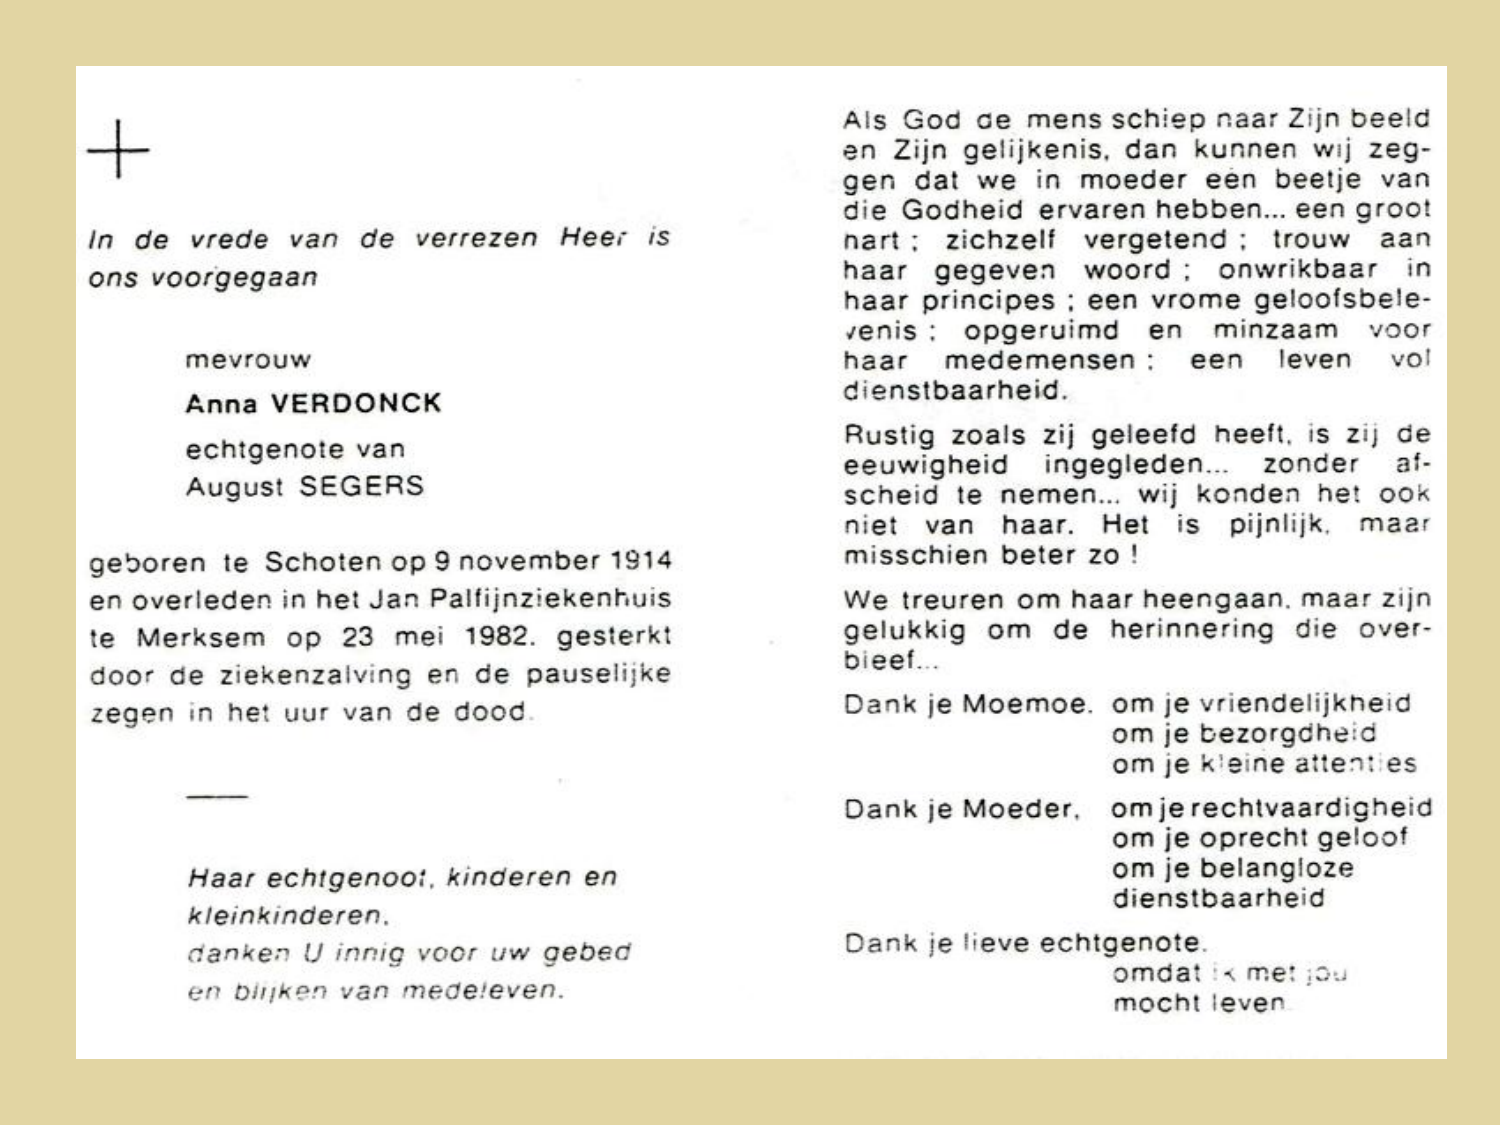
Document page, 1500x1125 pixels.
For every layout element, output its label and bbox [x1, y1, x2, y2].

picture [76, 66, 1448, 1059]
